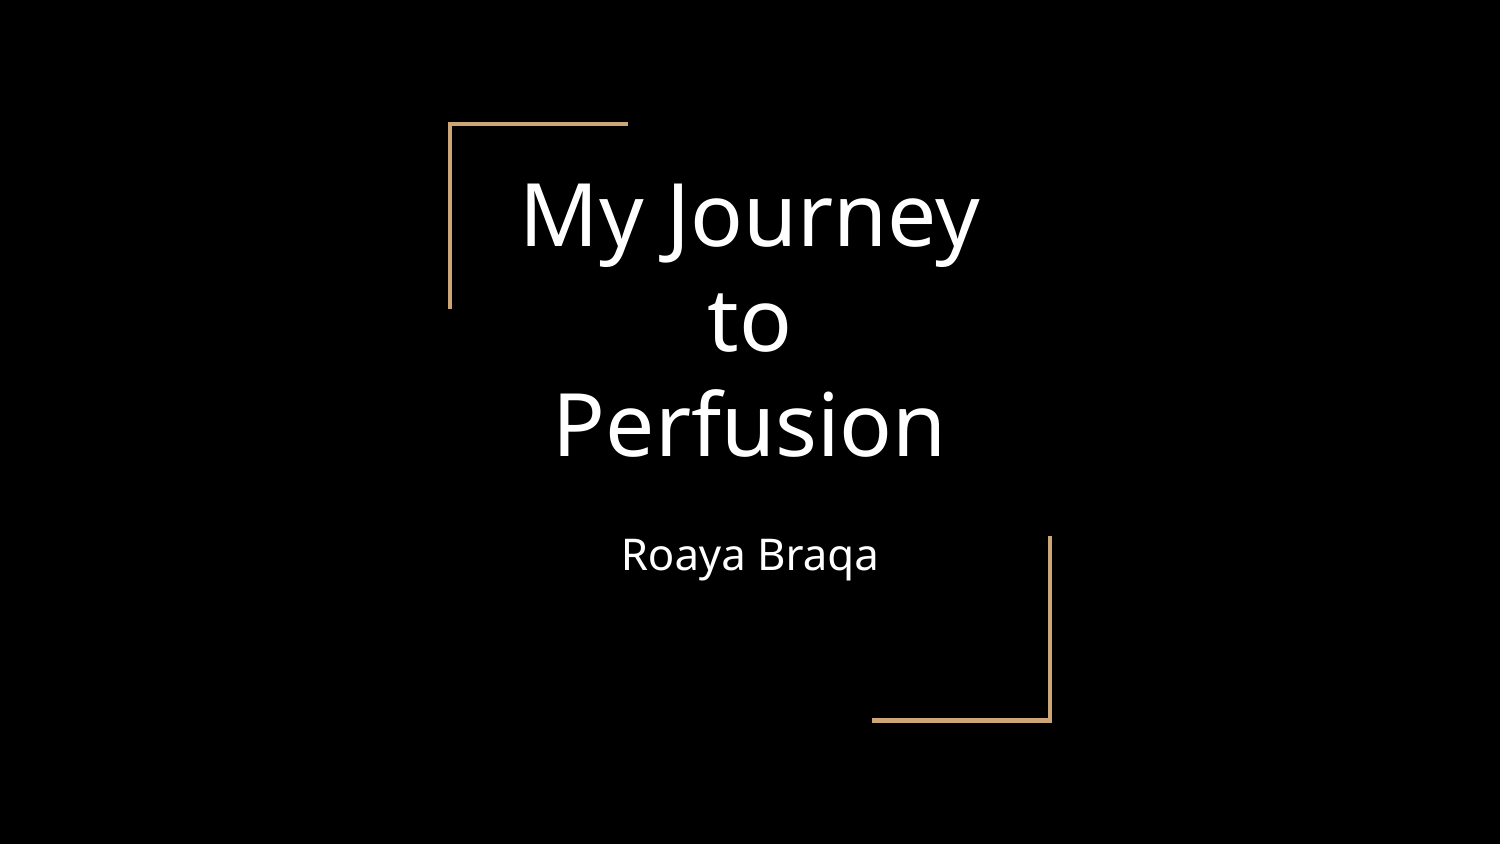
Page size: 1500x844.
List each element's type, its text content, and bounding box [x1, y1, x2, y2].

title My Journey to Perfusion [499, 236, 1001, 490]
subtitle Roaya Braqa [499, 511, 1001, 627]
